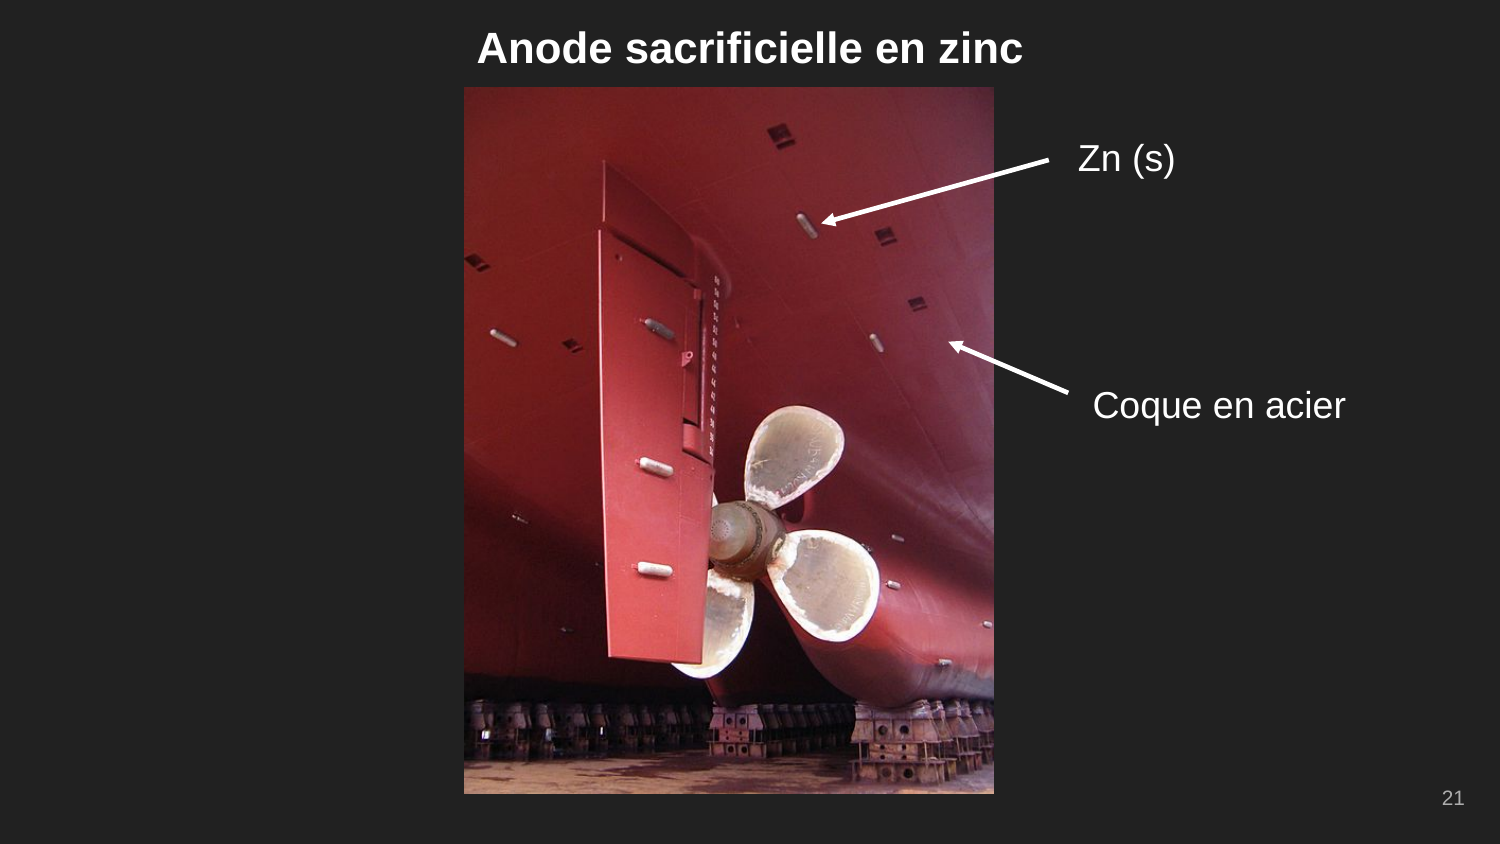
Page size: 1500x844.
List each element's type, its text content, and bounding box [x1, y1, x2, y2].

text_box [820, 159, 1050, 224]
text_box Zn (s) [1062, 118, 1236, 194]
text_box Coque en acier [1077, 366, 1434, 441]
picture [464, 87, 994, 794]
slide_number ‹#› [1389, 764, 1480, 830]
text_box Anode sacrificielle en zinc [0, 4, 1500, 88]
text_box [947, 341, 1069, 394]
